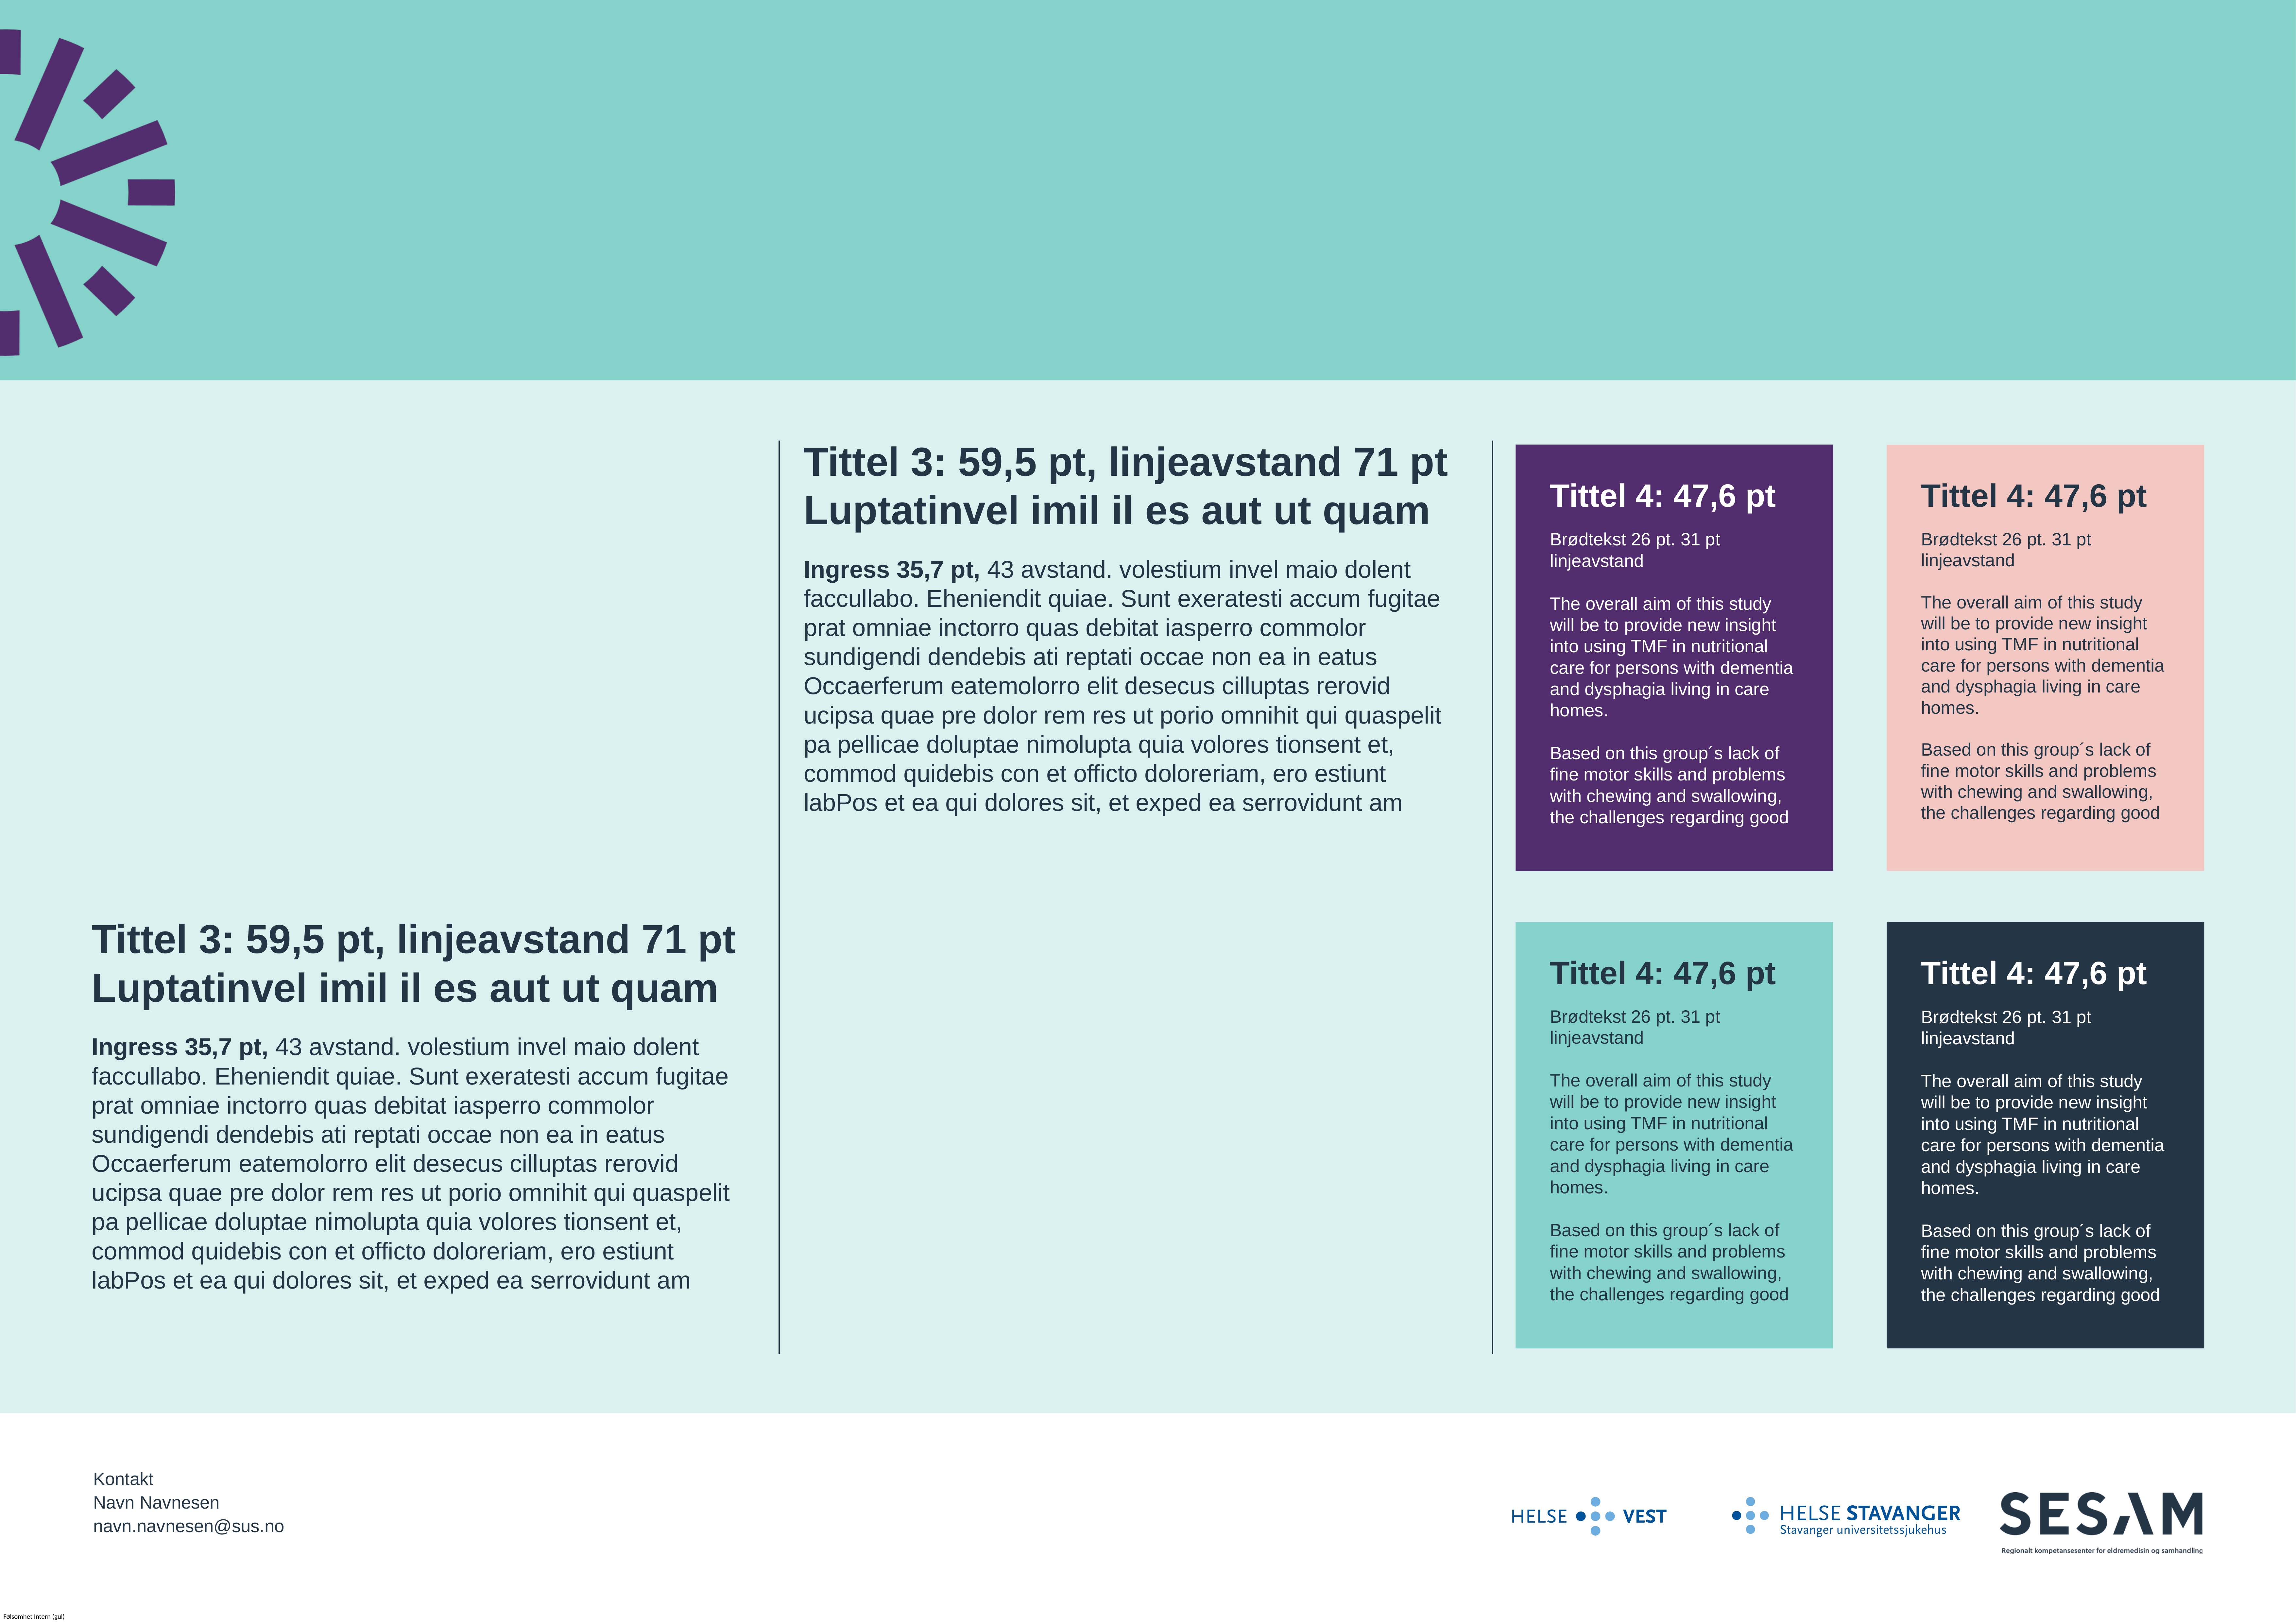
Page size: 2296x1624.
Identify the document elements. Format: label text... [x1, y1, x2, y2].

text_box Tittel 4: 47,6 pt Brødtekst 26 pt. 31 pt linjeavstand The overall aim of this study will be to provide new insight into using TMF in nutritional care for persons with dementia and dysphagia living in care homes. Based on this group´s lack of fine motor skills and problems with chewing and swallowing, the challenges regarding good [1516, 922, 1833, 1349]
text_box Tittel 4: 47,6 pt Brødtekst 26 pt. 31 pt linjeavstand The overall aim of this study will be to provide new insight into using TMF in nutritional care for persons with dementia and dysphagia living in care homes. Based on this group´s lack of fine motor skills and problems with chewing and swallowing, the challenges regarding good [1887, 922, 2204, 1349]
text_box Tittel 3: 59,5 pt, linjeavstand 71 pt Luptatinvel imil il es aut ut quam Ingress 35,7 pt, 43 avstand. volestium invel maio dolent faccullabo. Eheniendit quiae. Sunt exeratesti accum fugitae prat omniae inctorro quas debitat iasperro commolor sundigendi dendebis ati reptati occae non ea in eatus Occaerferum eatemolorro elit desecus cilluptas rerovid ucipsa quae pre dolor rem res ut porio omnihit qui quaspelit pa pellicae doluptae nimolupta quia volores tionsent et, commod quidebis con et officto doloreriam, ero estiunt labPos et ea qui dolores sit, et exped ea serrovidunt am [804, 435, 1463, 816]
picture [779, 440, 780, 1354]
list Kontakt Navn Navnesen navn.navnesen@sus.no [93, 1465, 542, 1535]
text_box Tittel 4: 47,6 pt Brødtekst 26 pt. 31 pt linjeavstand The overall aim of this study will be to provide new insight into using TMF in nutritional care for persons with dementia and dysphagia living in care homes. Based on this group´s lack of fine motor skills and problems with chewing and swallowing, the challenges regarding good [1887, 444, 2204, 871]
picture [1732, 1497, 1960, 1537]
picture [0, 0, 301, 378]
text_box Tittel 4: 47,6 pt Brødtekst 26 pt. 31 pt linjeavstand The overall aim of this study will be to provide new insight into using TMF in nutritional care for persons with dementia and dysphagia living in care homes. Based on this group´s lack of fine motor skills and problems with chewing and swallowing, the challenges regarding good [1516, 444, 1833, 871]
text_box Tittel 3: 59,5 pt, linjeavstand 71 pt Luptatinvel imil il es aut ut quam Ingress 35,7 pt, 43 avstand. volestium invel maio dolent faccullabo. Eheniendit quiae. Sunt exeratesti accum fugitae prat omniae inctorro quas debitat iasperro commolor sundigendi dendebis ati reptati occae non ea in eatus Occaerferum eatemolorro elit desecus cilluptas rerovid ucipsa quae pre dolor rem res ut porio omnihit qui quaspelit pa pellicae doluptae nimolupta quia volores tionsent et, commod quidebis con et officto doloreriam, ero estiunt labPos et ea qui dolores sit, et exped ea serrovidunt am [92, 913, 751, 1294]
picture [1512, 1497, 1667, 1537]
